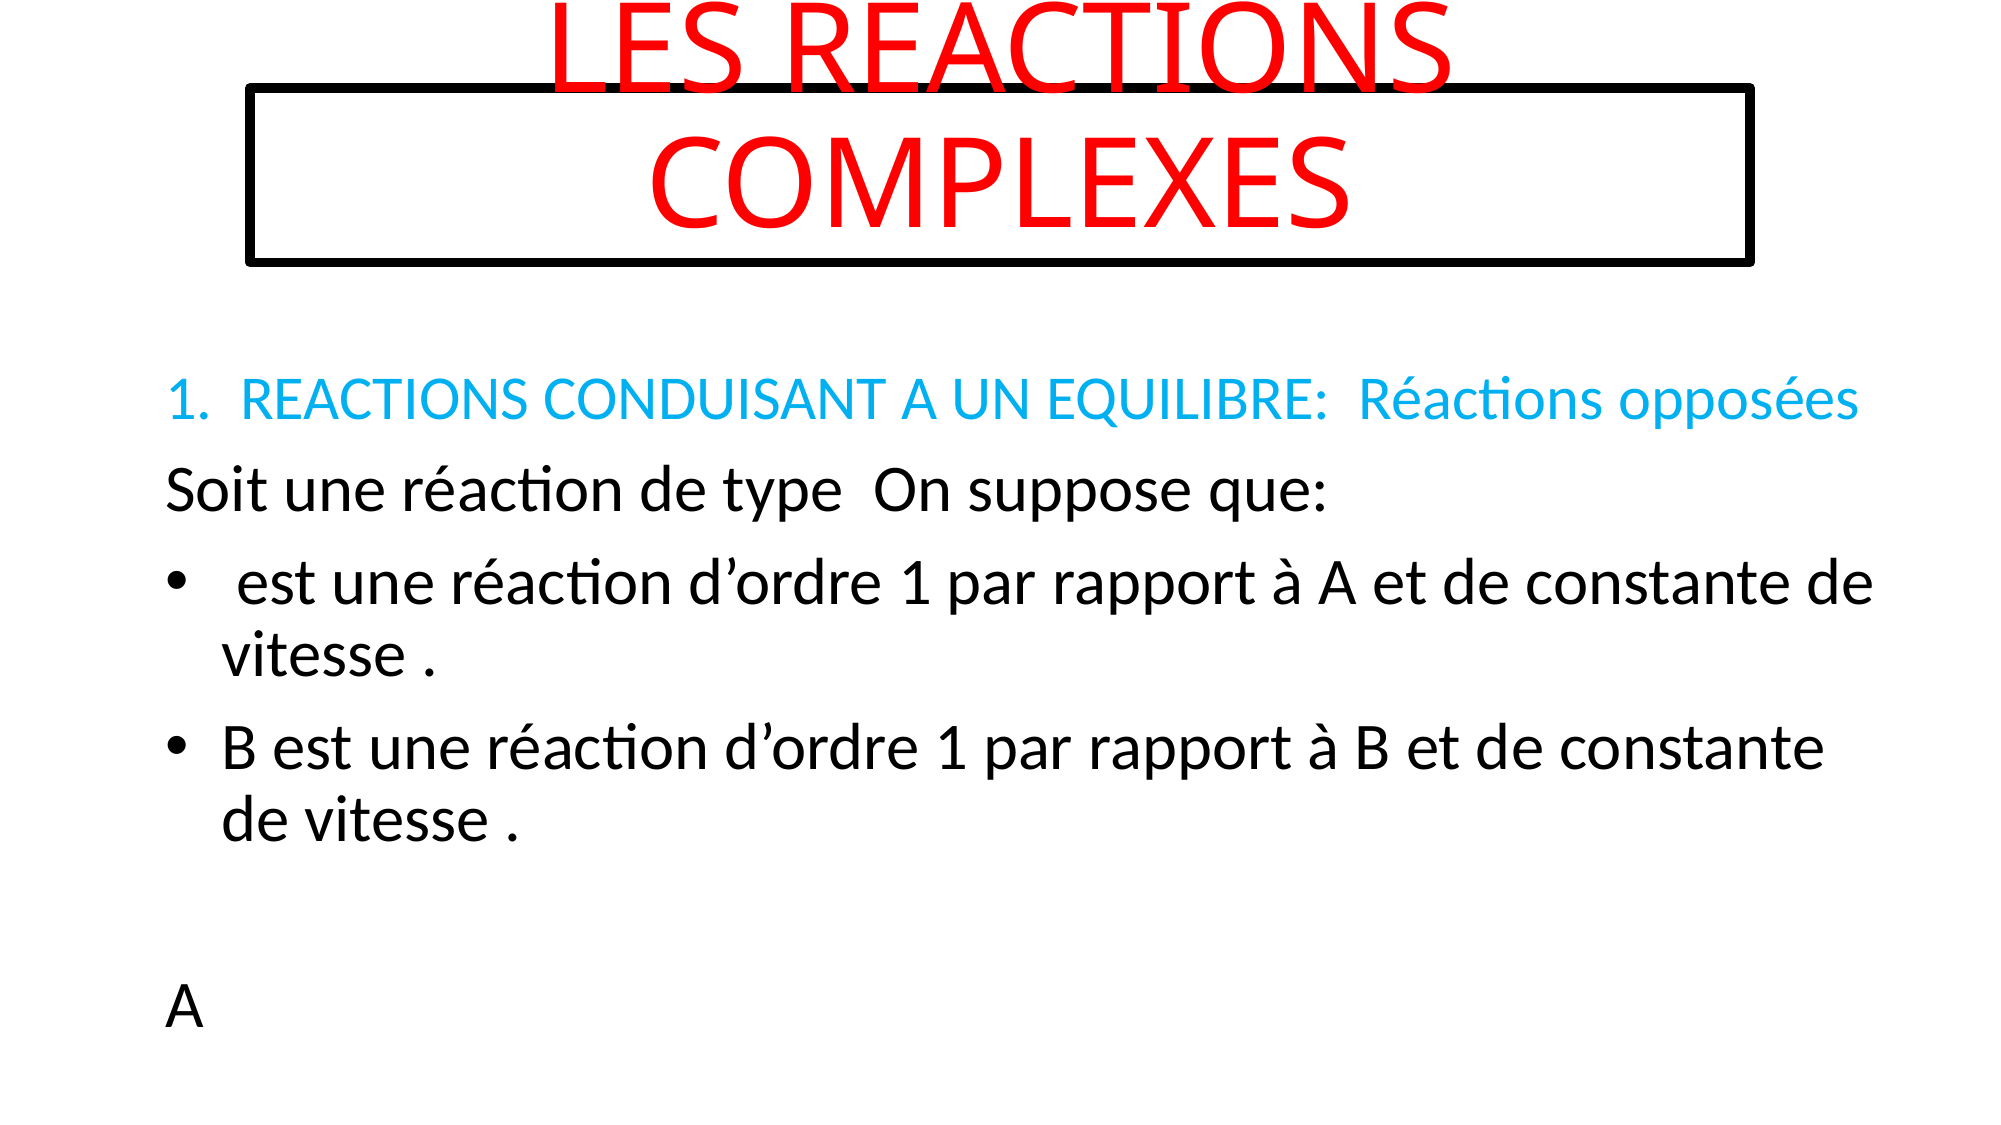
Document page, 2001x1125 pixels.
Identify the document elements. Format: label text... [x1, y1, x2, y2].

title LES REACTIONS COMPLEXES [249, 87, 1750, 263]
